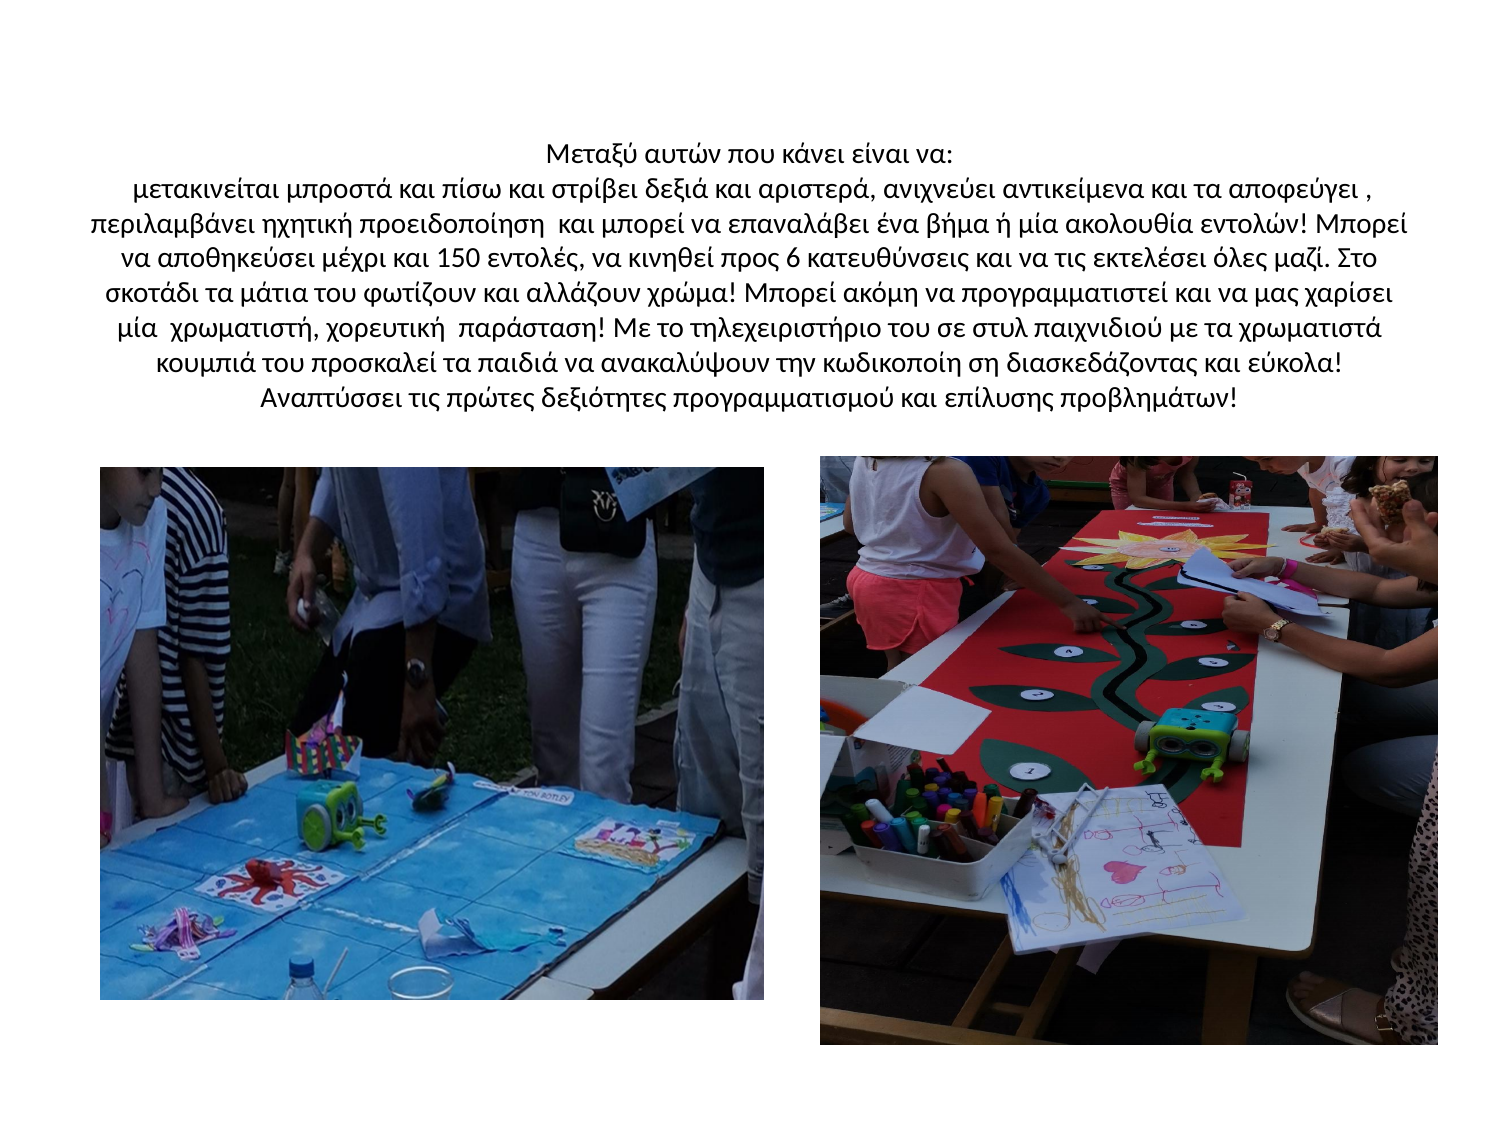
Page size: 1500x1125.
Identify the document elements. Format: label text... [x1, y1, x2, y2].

picture [100, 467, 764, 1001]
title Μεταξύ αυτών που κάνει είναι να: μετακινείται μπροστά και πίσω και στρίβει δεξιά και αριστερά, ανιχνεύει αντικείμενα και τα αποφεύγει , περιλαμβάνει ηχητική προειδοποίηση και μπορεί να επαναλάβει ένα βήμα ή μία ακολουθία εντολών! Μπορεί να αποθηκεύσει μέχρι και 150 εντολές, να κινηθεί προς 6 κατευθύνσεις και να τις εκτελέσει όλες μαζί. Στο σκοτάδι τα μάτια του φωτίζουν και αλλάζουν χρώμα! Μπορεί ακόμη να προγραμματιστεί και να μας χαρίσει μία χρωματιστή, χορευτική παράσταση! Με το τηλεχειριστήριο του σε στυλ παιχνιδιού με τα χρωματιστά κουμπιά του προσκαλεί τα παιδιά να ανακαλύψουν την κωδικοποίη ση διασκεδάζοντας και εύκολα! Αναπτύσσει τις πρώτες δεξιότητες προγραμματισμού και επίλυσης προβλημάτων! [75, 45, 1425, 433]
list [820, 455, 1438, 1046]
